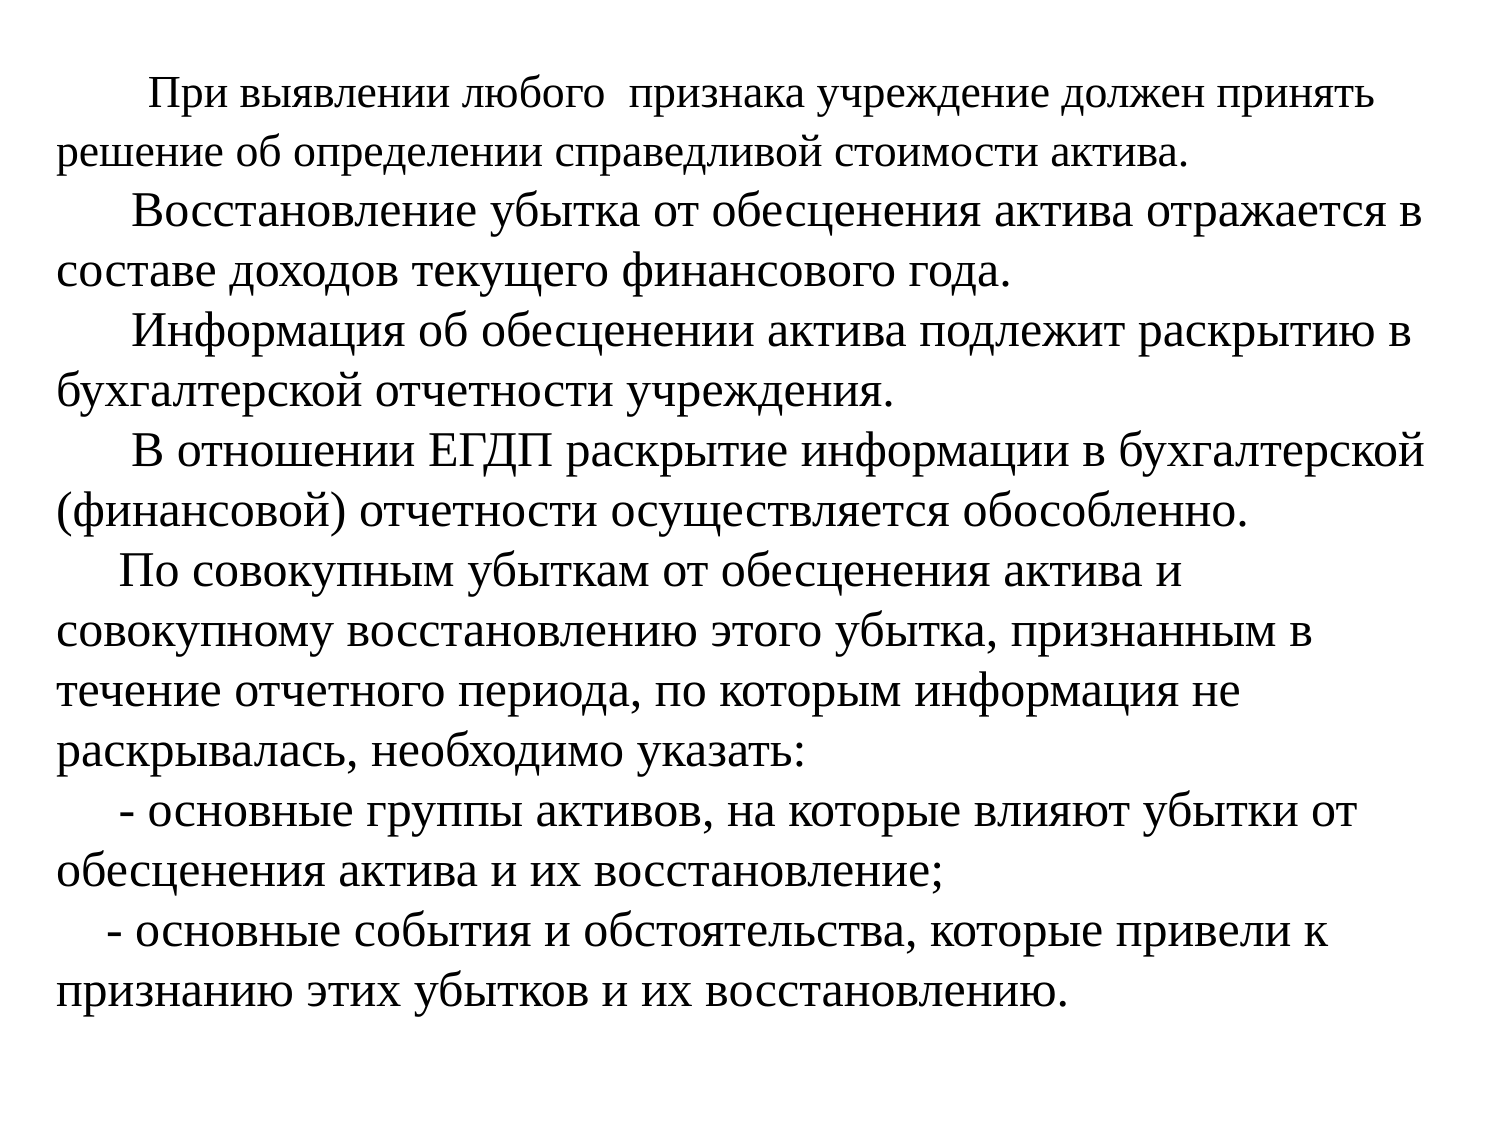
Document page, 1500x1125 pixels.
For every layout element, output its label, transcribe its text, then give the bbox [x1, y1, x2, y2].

text_box При выявлении любого признака учреждение должен принять решение об определении справедливой стоимости актива. Восстановление убытка от обесценения актива отражается в составе доходов текущего финансового года. Информация об обесценении актива подлежит раскрытию в бухгалтерской отчетности учреждения. В отношении ЕГДП раскрытие информации в бухгалтерской (финансовой) отчетности осуществляется обособленно. По совокупным убыткам от обесценения актива и совокупному восстановлению этого убытка, признанным в течение отчетного периода, по которым информация не раскрывалась, необходимо указать: - основные группы активов, на которые влияют убытки от обесценения актива и их восстановление; - основные события и обстоятельства, которые привели к признанию этих убытков и их восстановлению. [41, 54, 1447, 1025]
